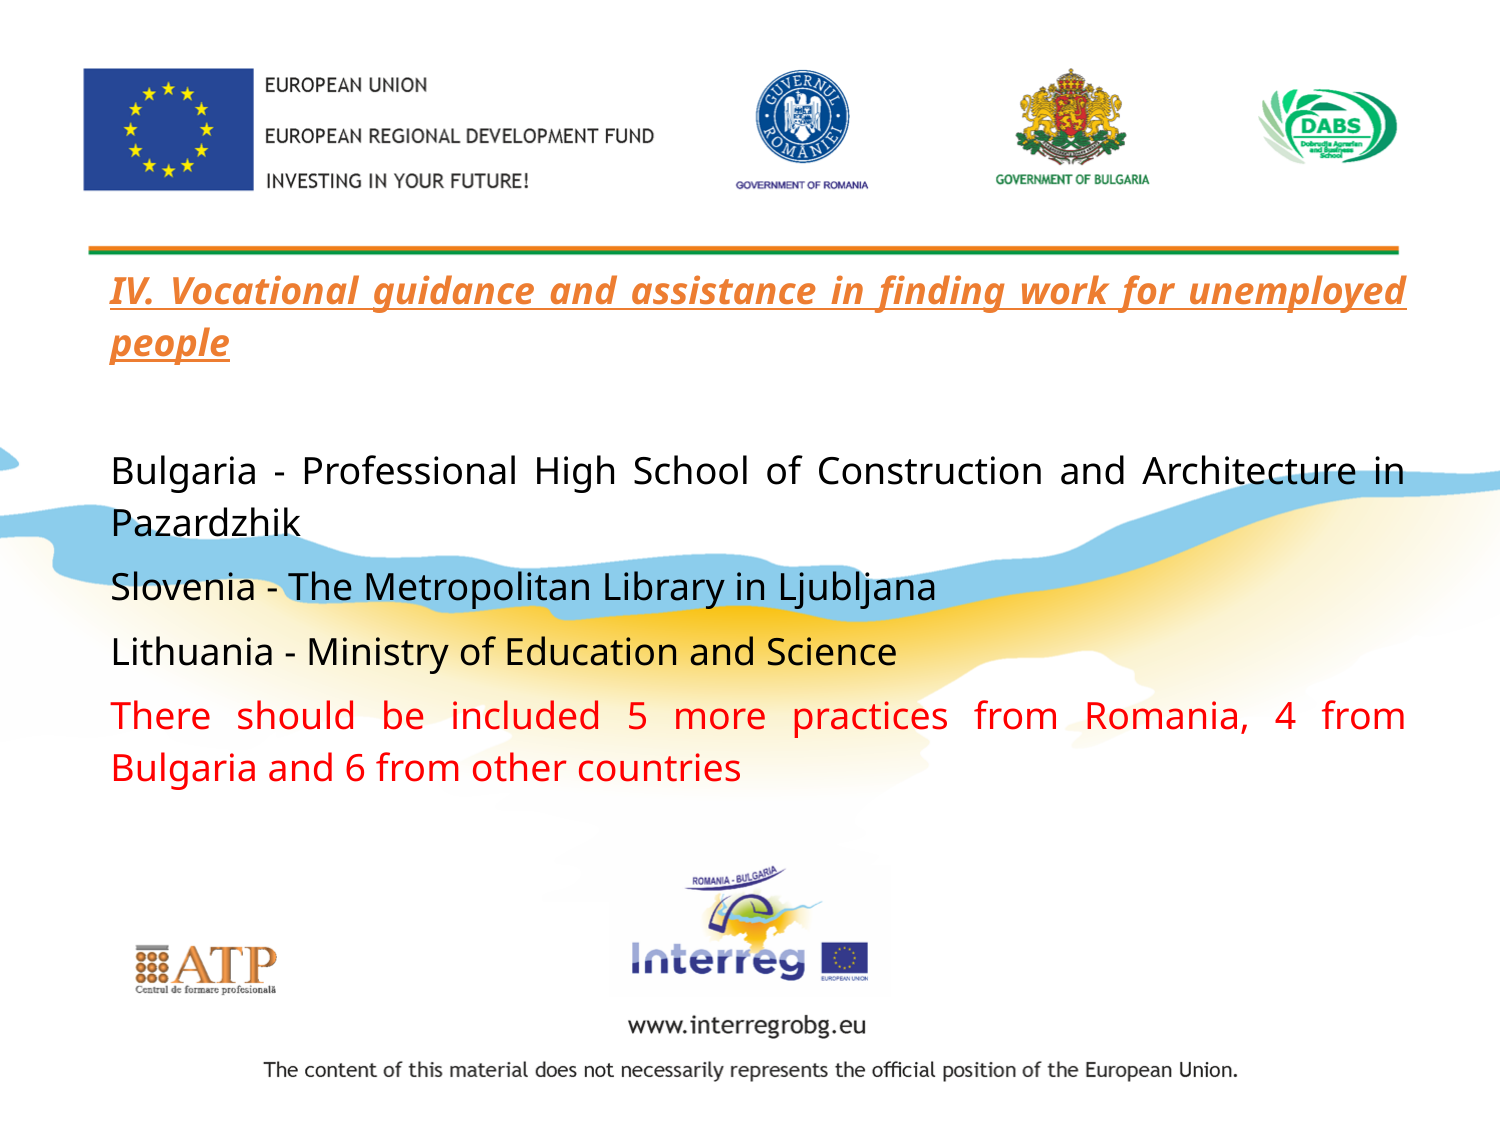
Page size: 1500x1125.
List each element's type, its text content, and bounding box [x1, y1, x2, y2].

picture [0, 0, 1500, 1125]
text_box IV. Vocational guidance and assistance in finding work for unemployed people Bulgaria - Professional High School of Construction and Architecture in Pazardzhik Slovenia - The Metropolitan Library in Ljubljana Lithuania - Ministry of Education and Science There should be included 5 more practices from Romania, 4 from Bulgaria and 6 from other countries [95, 252, 1423, 796]
